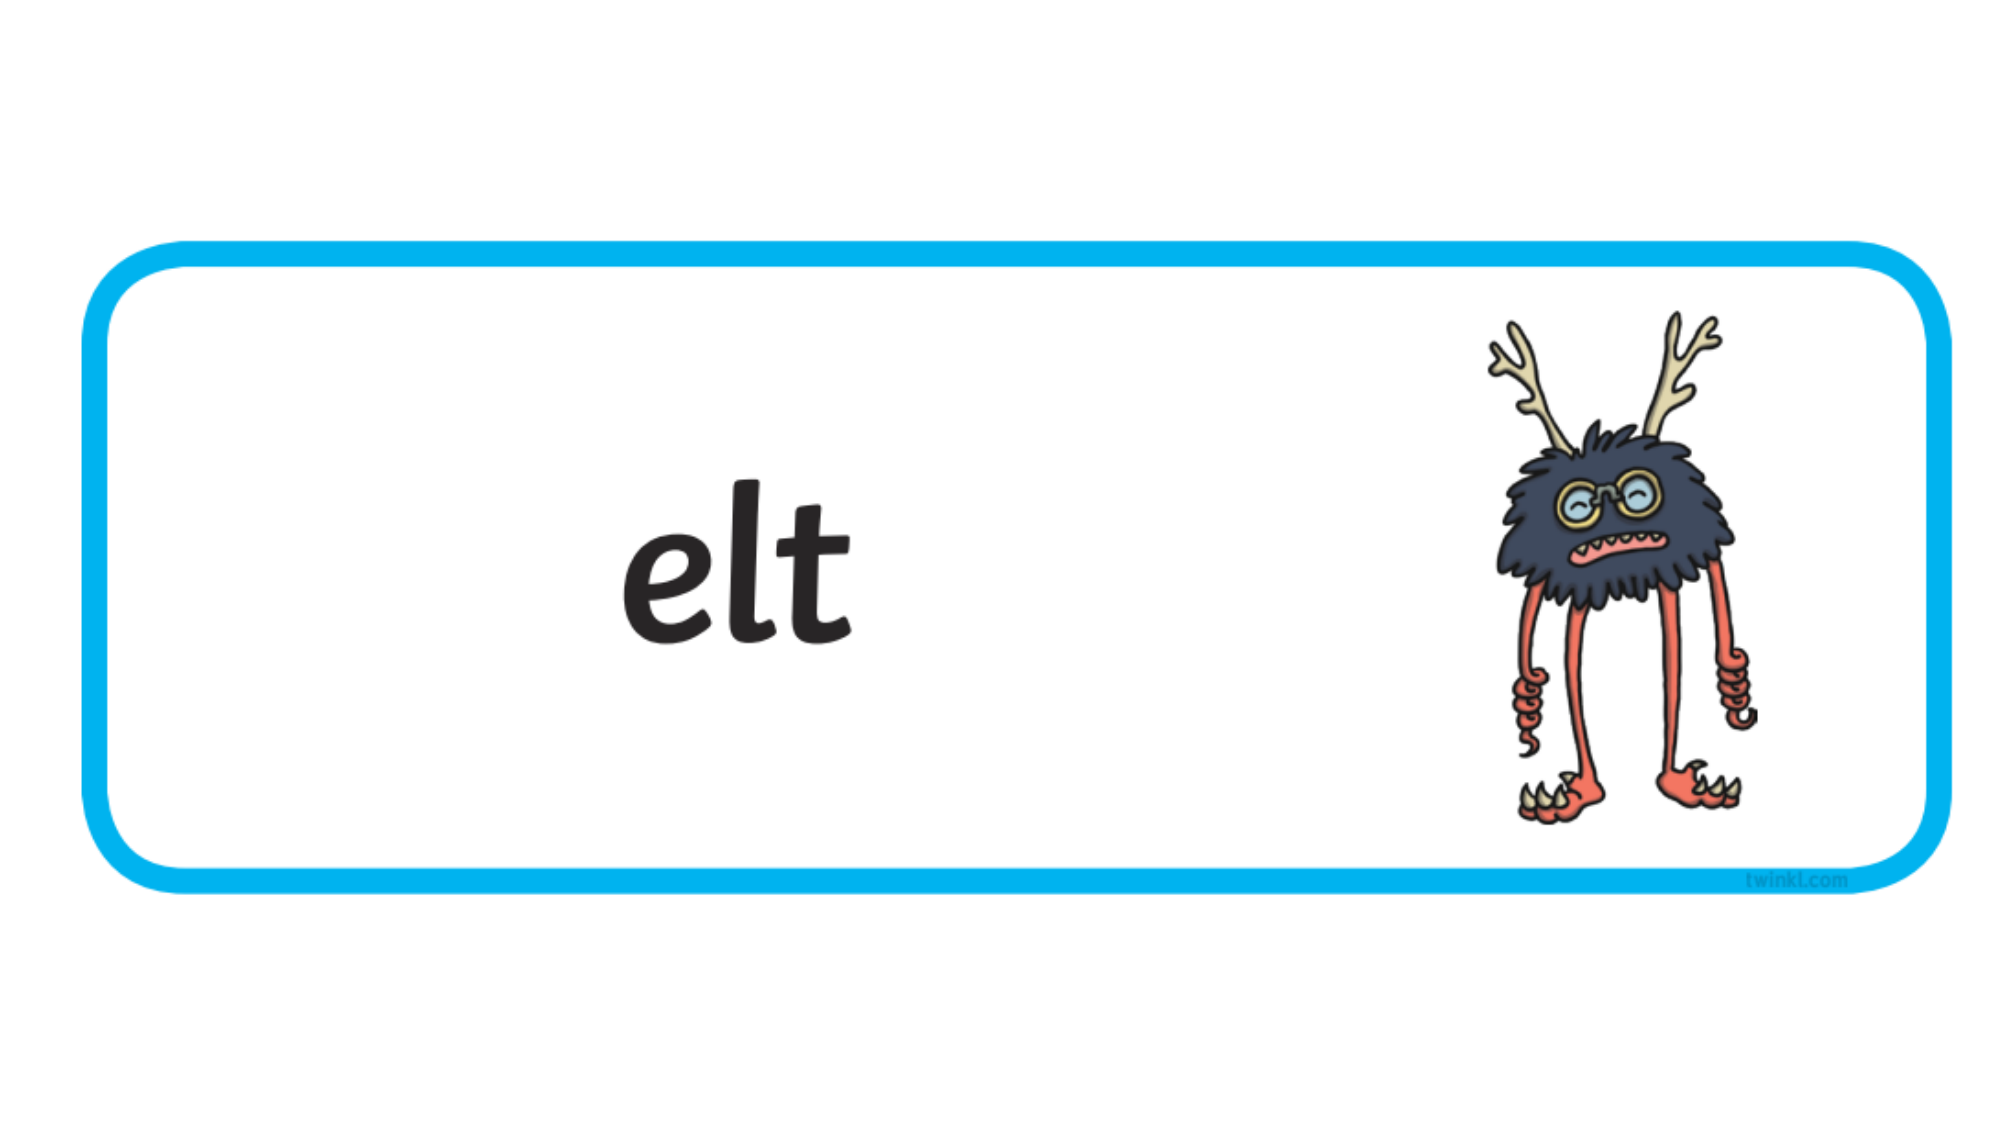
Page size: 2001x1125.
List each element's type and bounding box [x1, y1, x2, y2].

picture [38, 201, 2000, 950]
